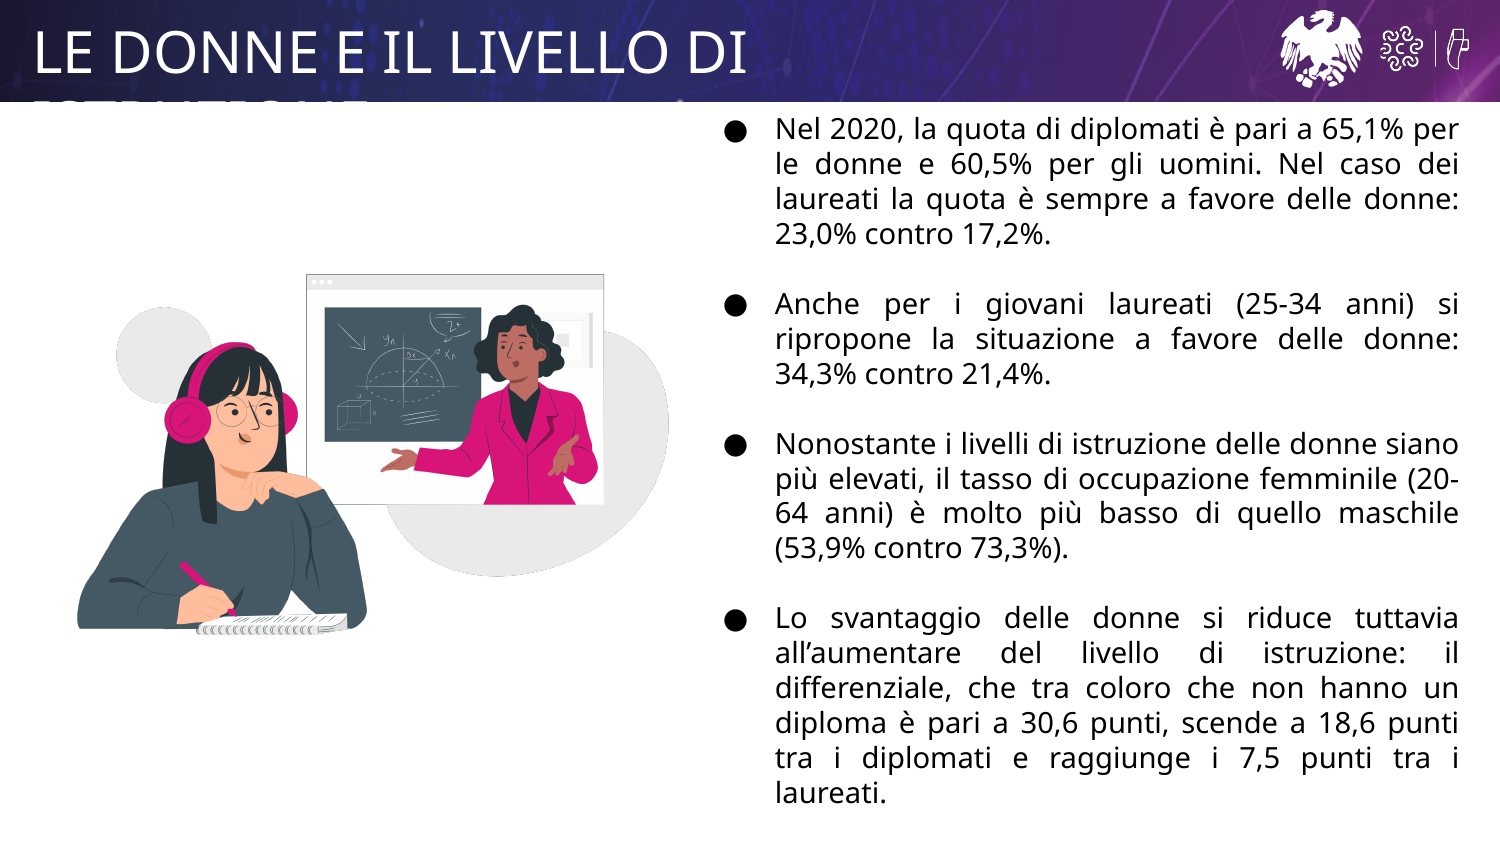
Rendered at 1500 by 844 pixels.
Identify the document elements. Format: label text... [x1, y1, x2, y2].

picture [50, 242, 695, 678]
list Nel 2020, la quota di diplomati è pari a 65,1% per le donne e 60,5% per gli uomini. Nel caso dei laureati la quota è sempre a favore delle donne: 23,0% contro 17,2%. Anche per i giovani laureati (25-34 anni) si ripropone la situazione a favore delle donne: 34,3% contro 21,4%. Nonostante i livelli di istruzione delle donne siano più elevati, il tasso di occupazione femminile (20-64 anni) è molto più basso di quello maschile (53,9% contro 73,3%). Lo svantaggio delle donne si riduce tuttavia all’aumentare del livello di istruzione: il differenziale, che tra coloro che non hanno un diploma è pari a 30,6 punti, scende a 18,6 punti tra i diplomati e raggiunge i 7,5 punti tra i laureati. [694, 148, 1466, 771]
picture [0, 0, 1500, 102]
text_box LE DONNE E IL LIVELLO DI ISTRUZIONE [17, 111, 974, 171]
